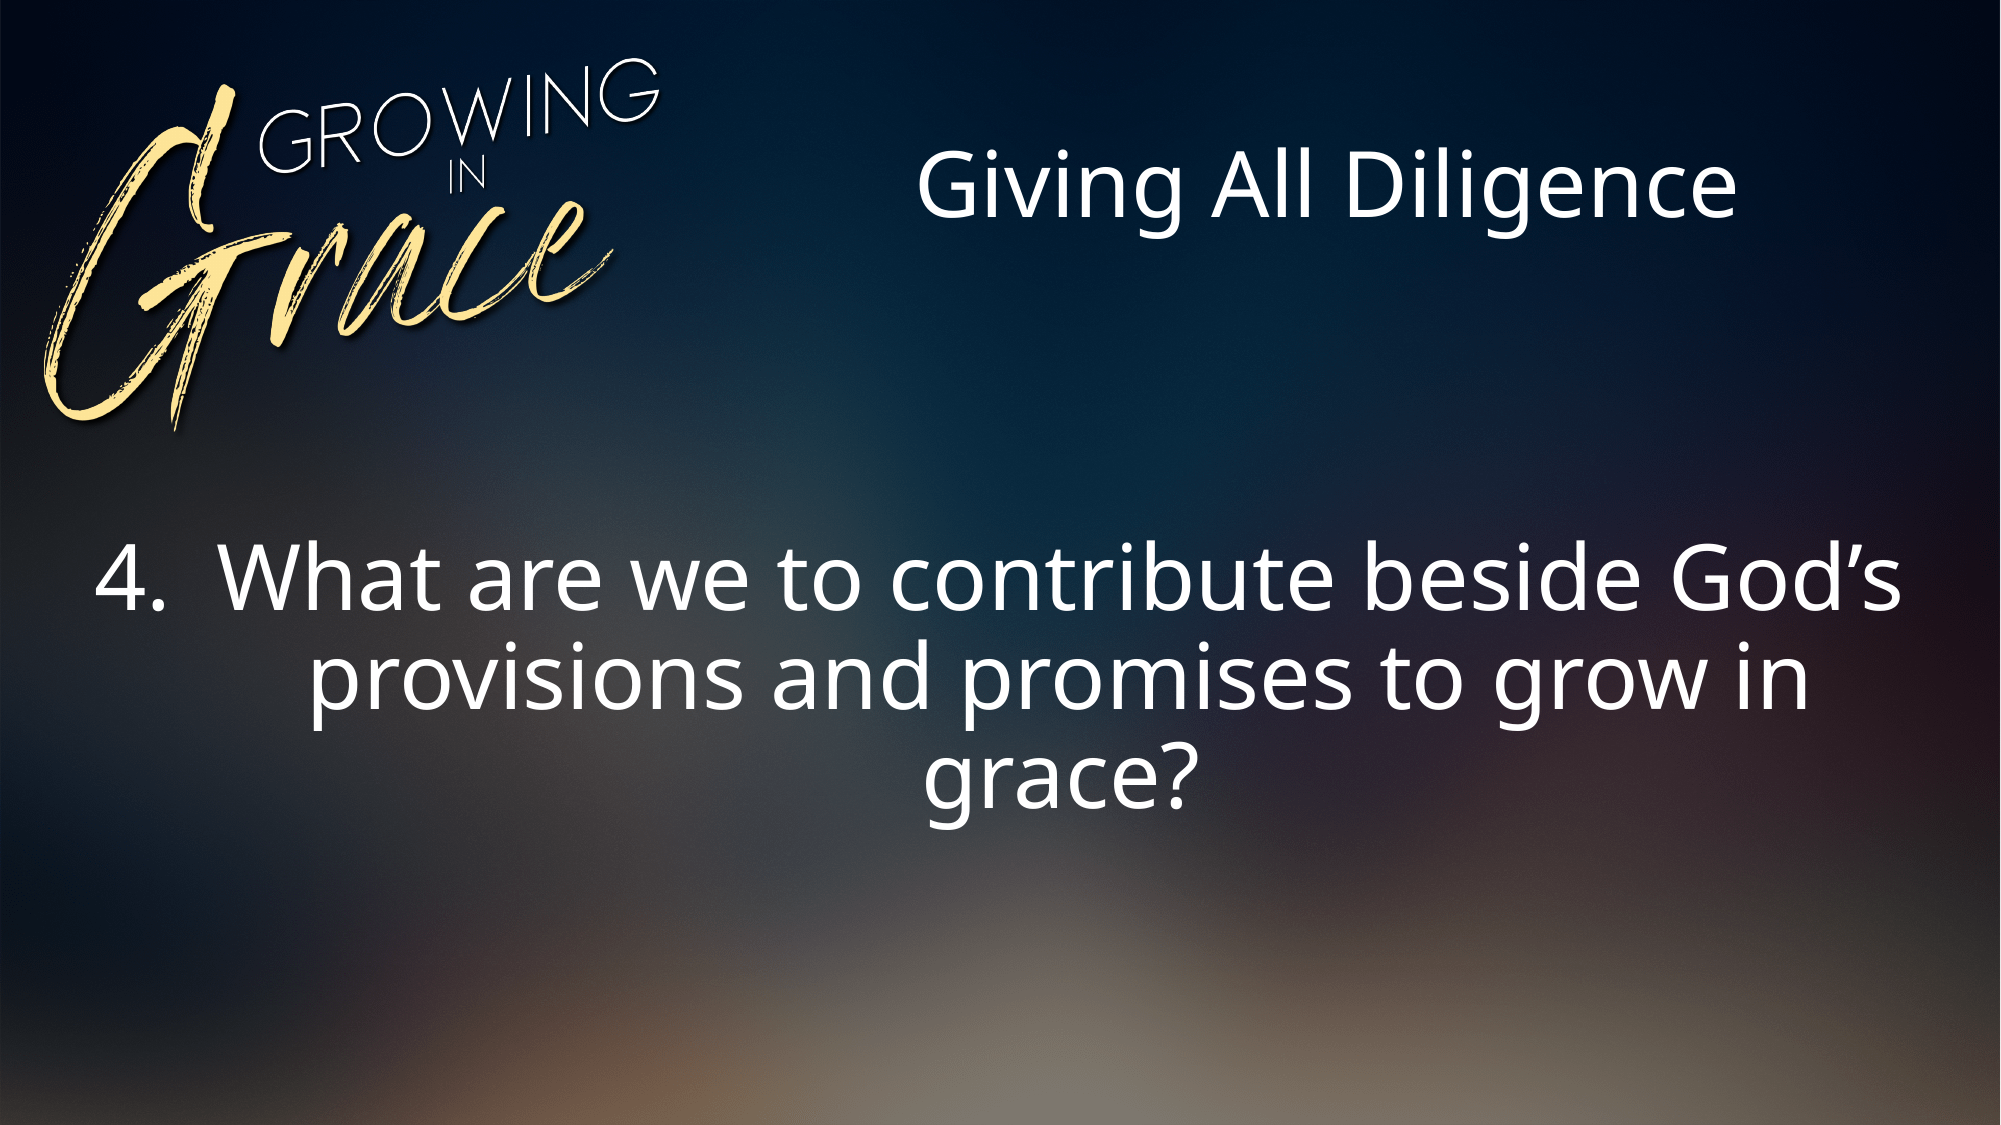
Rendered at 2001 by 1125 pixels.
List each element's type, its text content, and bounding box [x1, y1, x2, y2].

title Giving All Diligence [816, 79, 1980, 297]
text_box [0, 0, 2000, 1125]
list What are we to contribute beside God’s provisions and promises to grow in grace? [42, 523, 1957, 1084]
picture [0, 0, 816, 748]
